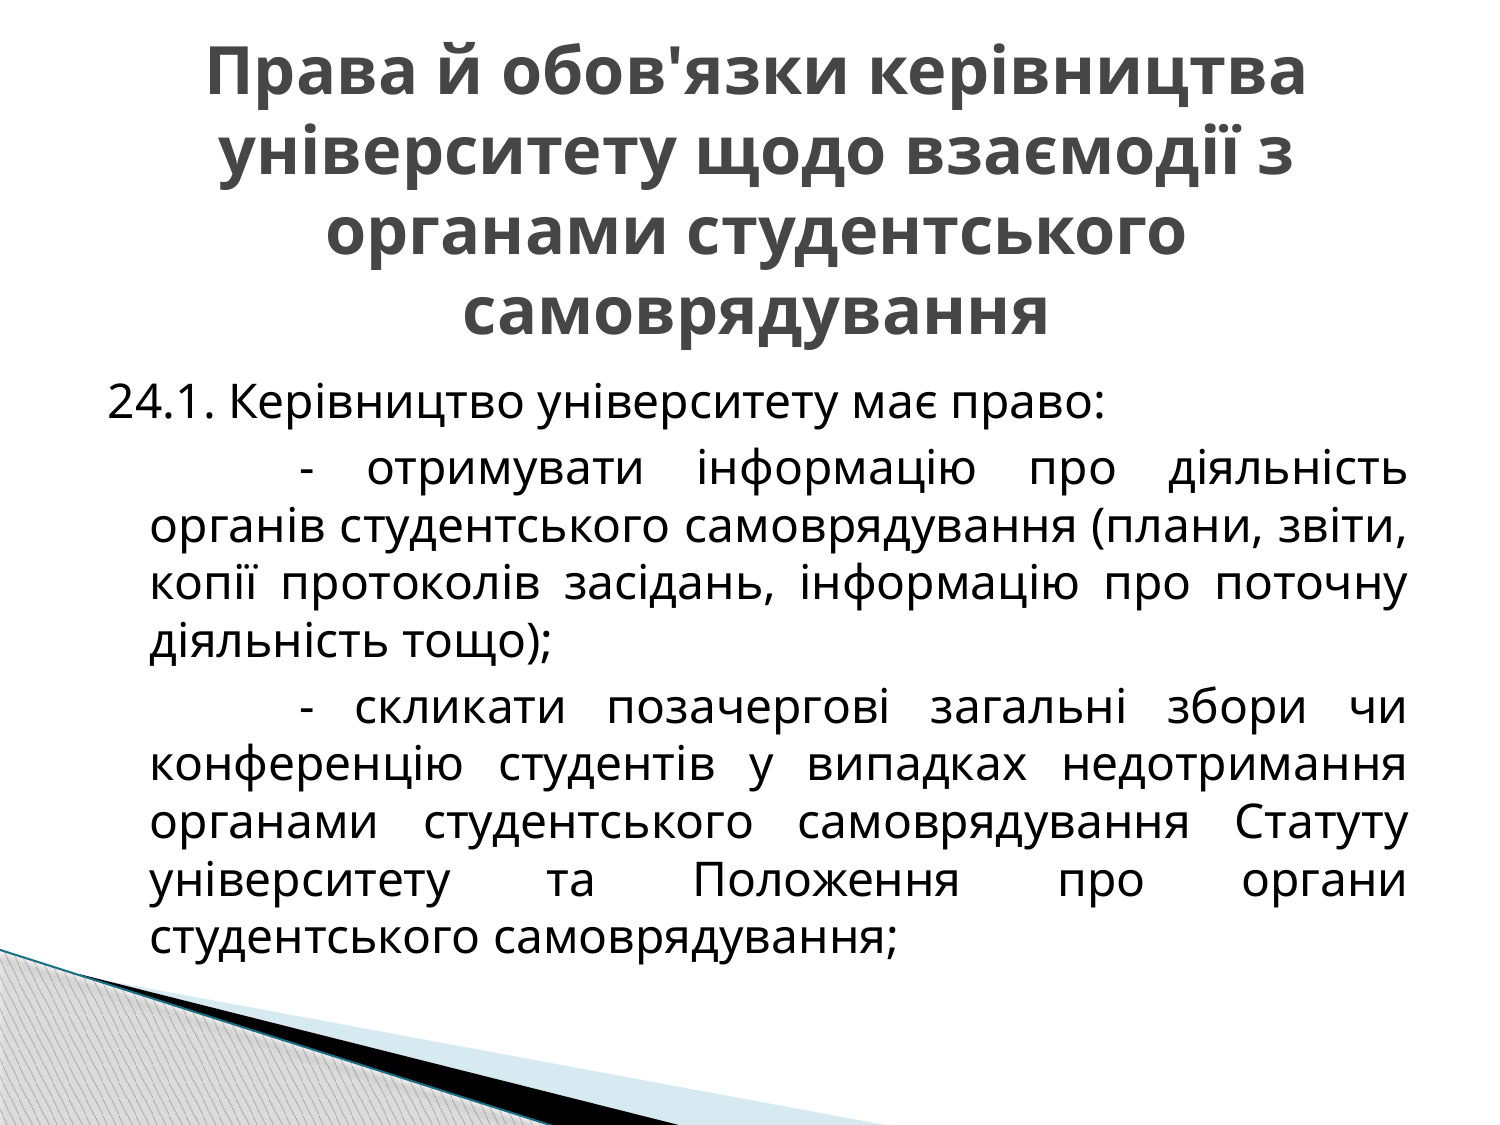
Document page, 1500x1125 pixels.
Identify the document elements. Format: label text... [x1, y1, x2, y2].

list 24.1. Керівництво університету має право: - отримувати інформацію про діяльність органів студентського самоврядування (плани, звіти, копії протоколів засідань, інформацію про поточну діяльність тощо); - скликати позачергові загальні збори чи конференцію студентів у випадках недотримання органами студентського самоврядування Статуту університету та Положення про органи студентського самоврядування; [75, 363, 1425, 1043]
title Права й обов'язки керівництва університету щодо взаємодії з органами студентського самоврядування [82, 93, 1432, 282]
